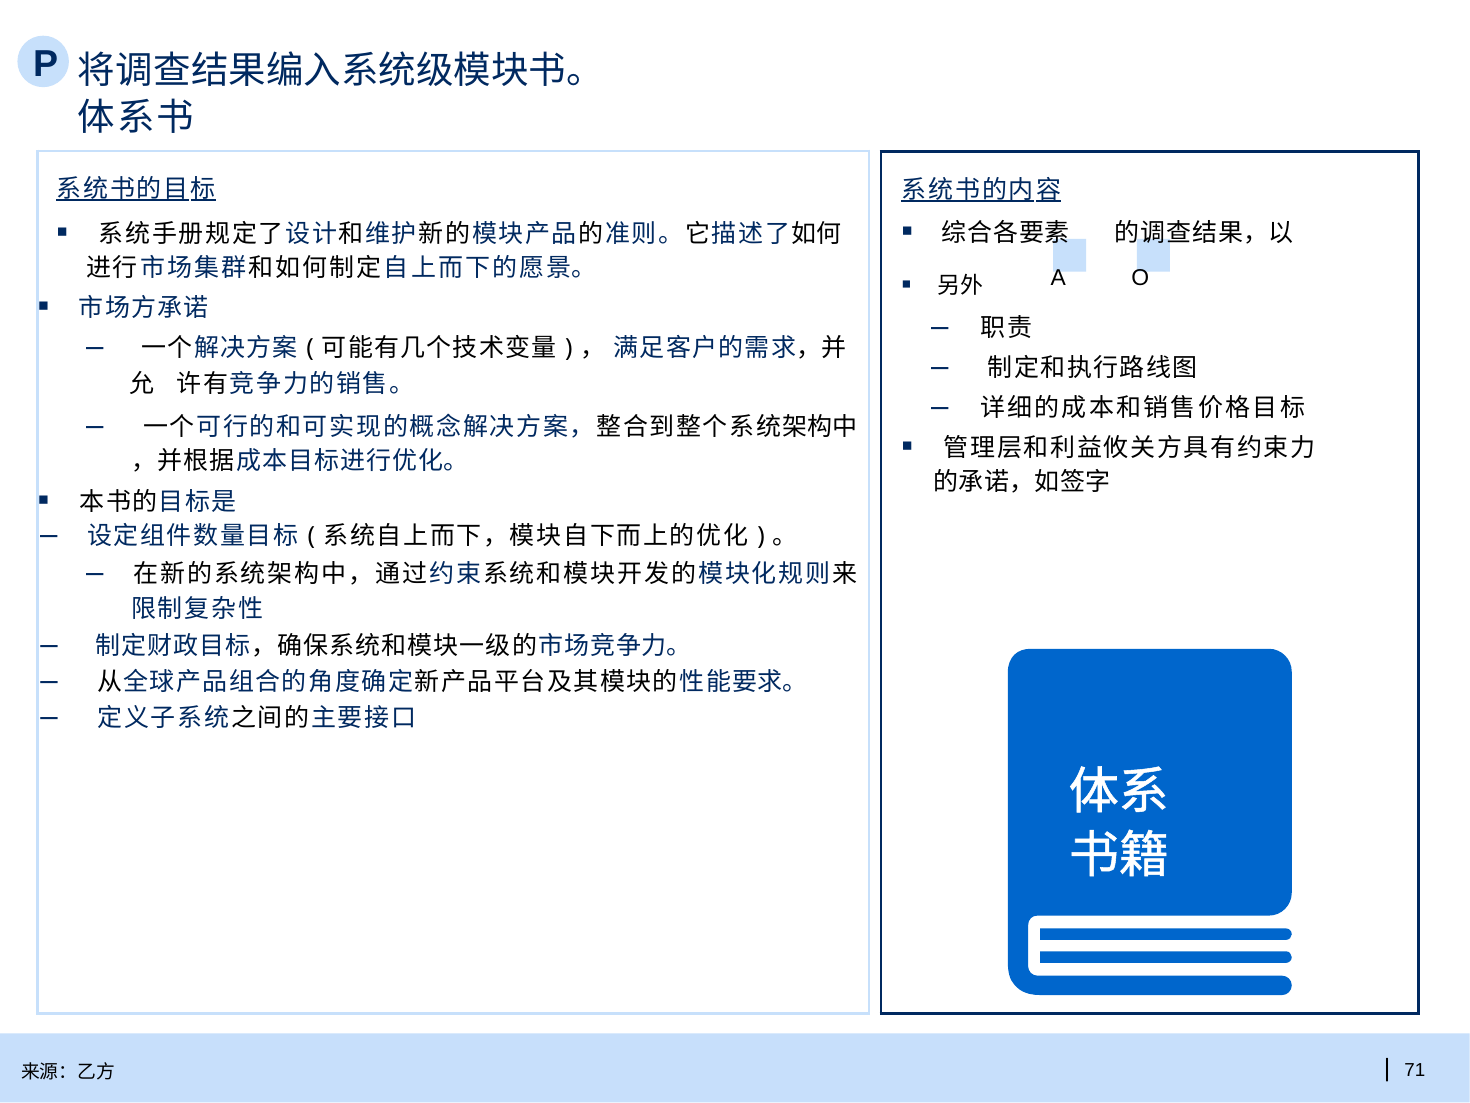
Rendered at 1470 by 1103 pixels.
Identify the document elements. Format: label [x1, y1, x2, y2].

table_header [882, 153, 1417, 1012]
text_box [75, 41, 625, 140]
text_box [17, 35, 69, 88]
table_header [39, 152, 868, 1012]
text_box [0, 1033, 1470, 1103]
